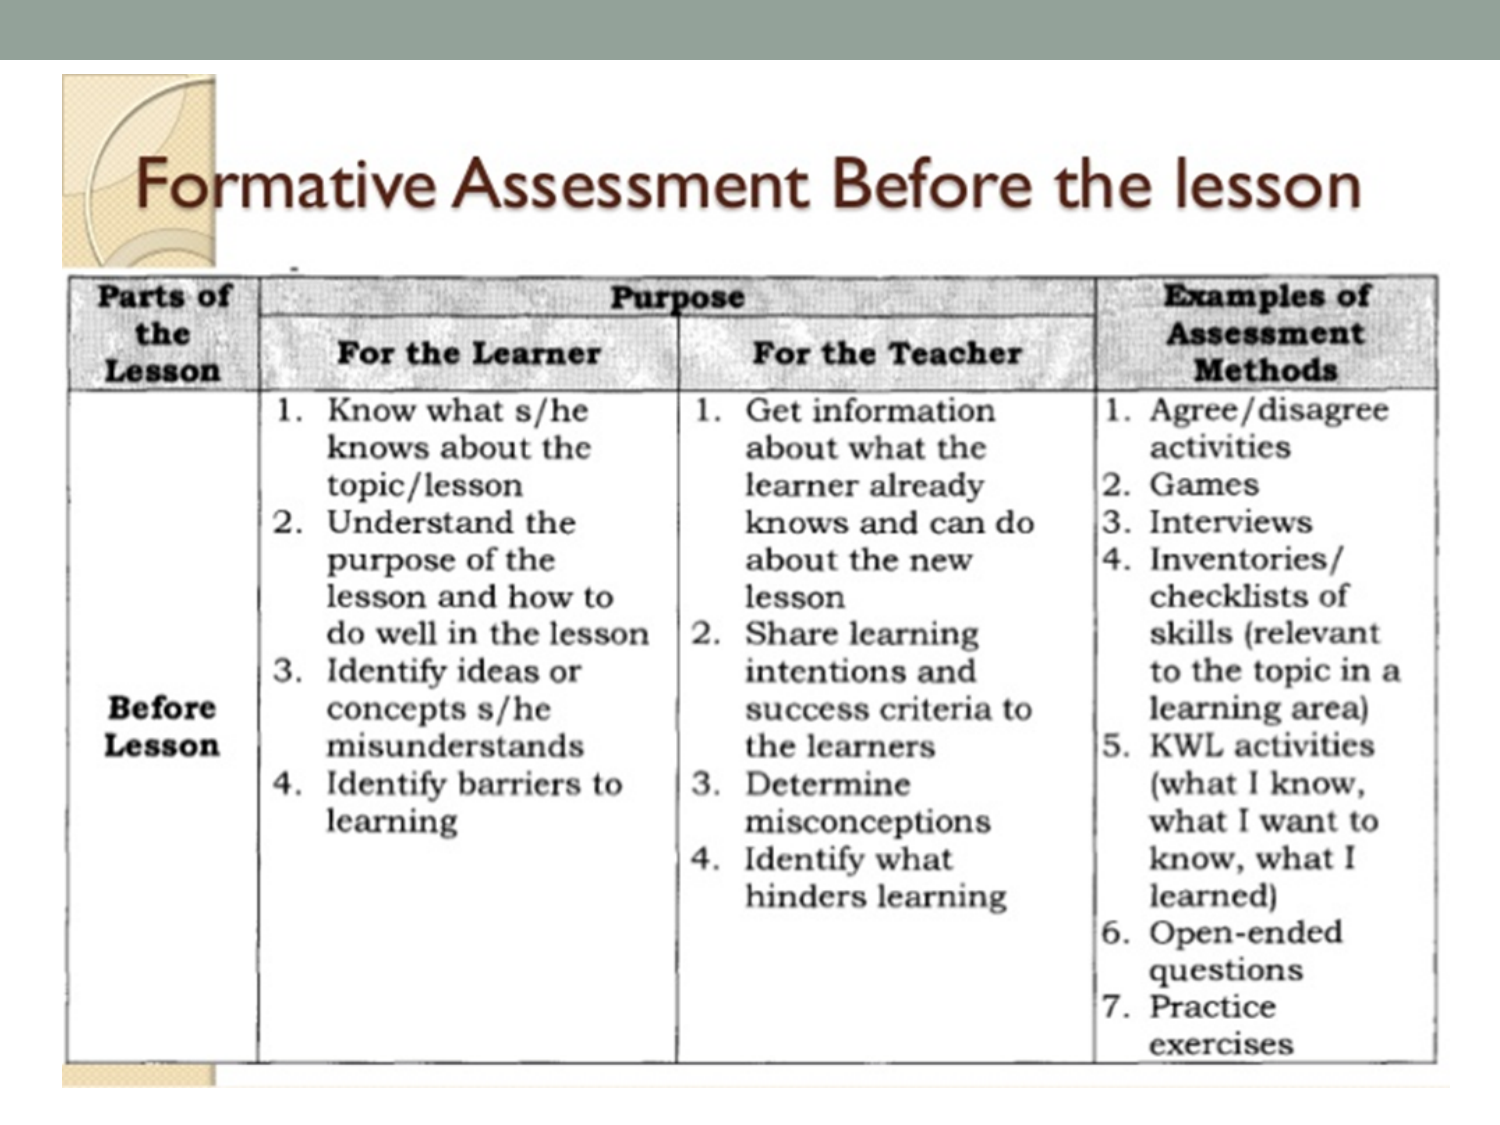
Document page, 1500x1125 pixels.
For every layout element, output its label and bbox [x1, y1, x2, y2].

picture [62, 74, 1451, 1088]
